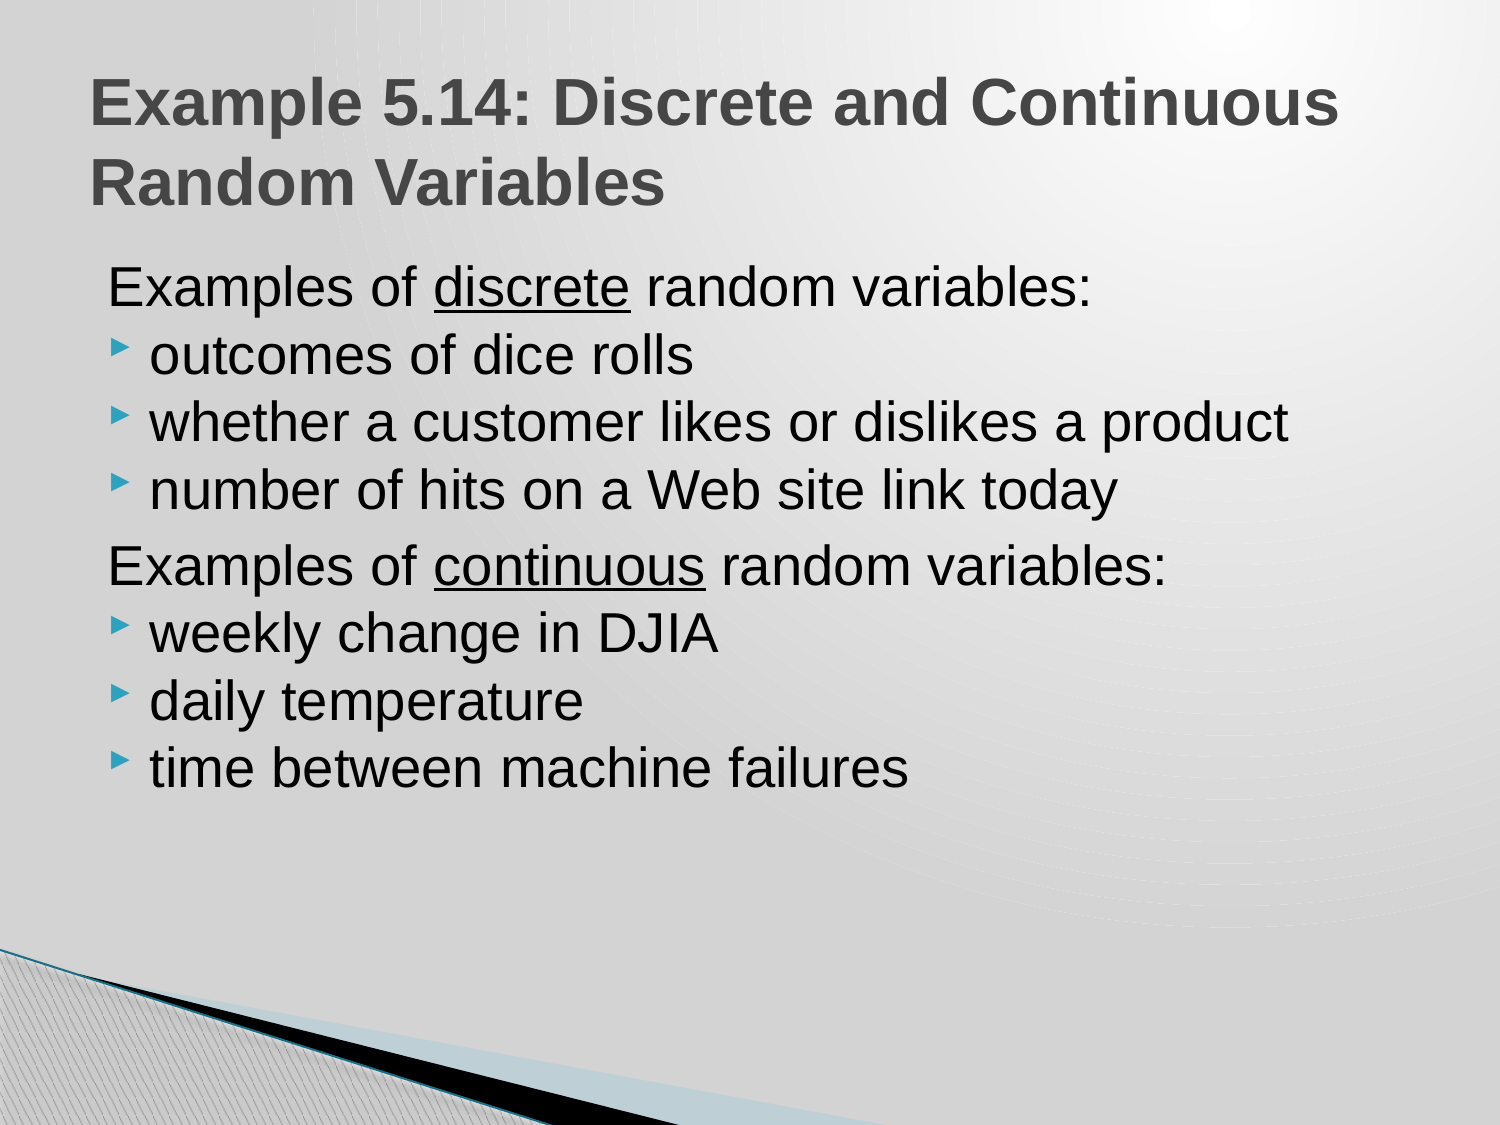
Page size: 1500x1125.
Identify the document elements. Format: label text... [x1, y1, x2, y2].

title Example 5.14: Discrete and Continuous Random Variables [75, 45, 1425, 233]
list Examples of discrete random variables: outcomes of dice rolls whether a customer likes or dislikes a product number of hits on a Web site link today Examples of continuous random variables: weekly change in DJIA daily temperature time between machine failures [74, 242, 1426, 986]
